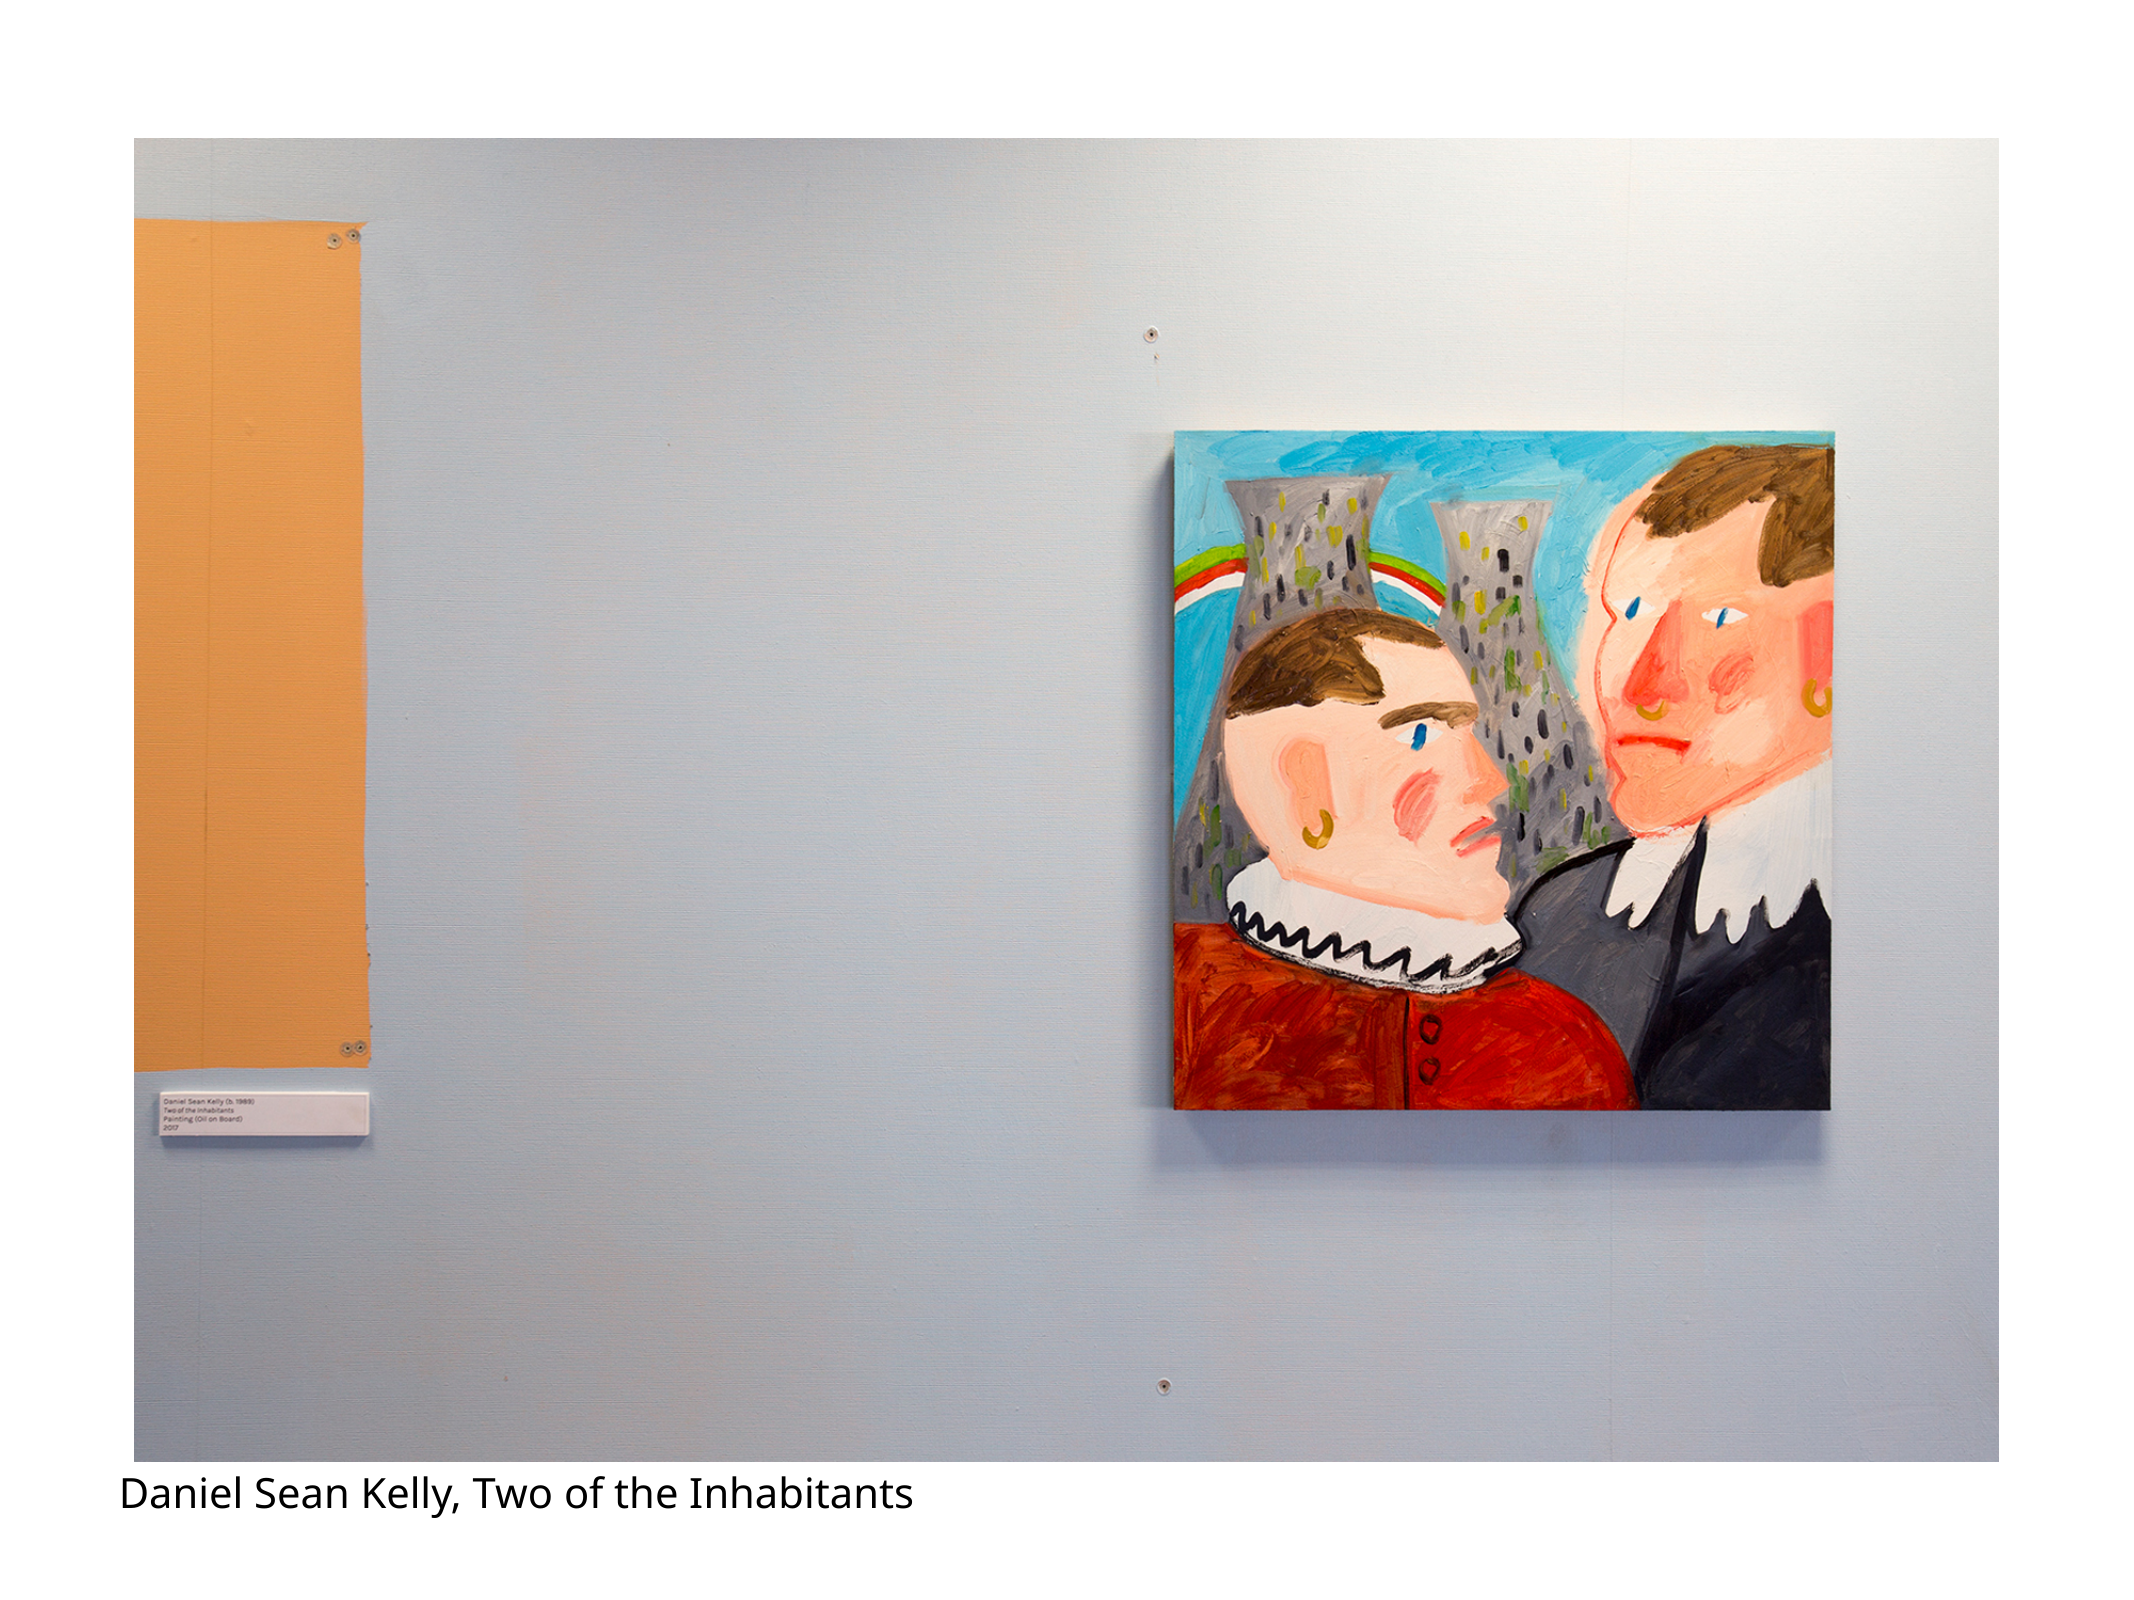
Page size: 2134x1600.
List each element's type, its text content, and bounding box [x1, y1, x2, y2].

picture [134, 138, 2000, 1462]
text_box Daniel Sean Kelly, Two of the Inhabitants [110, 1458, 923, 1525]
